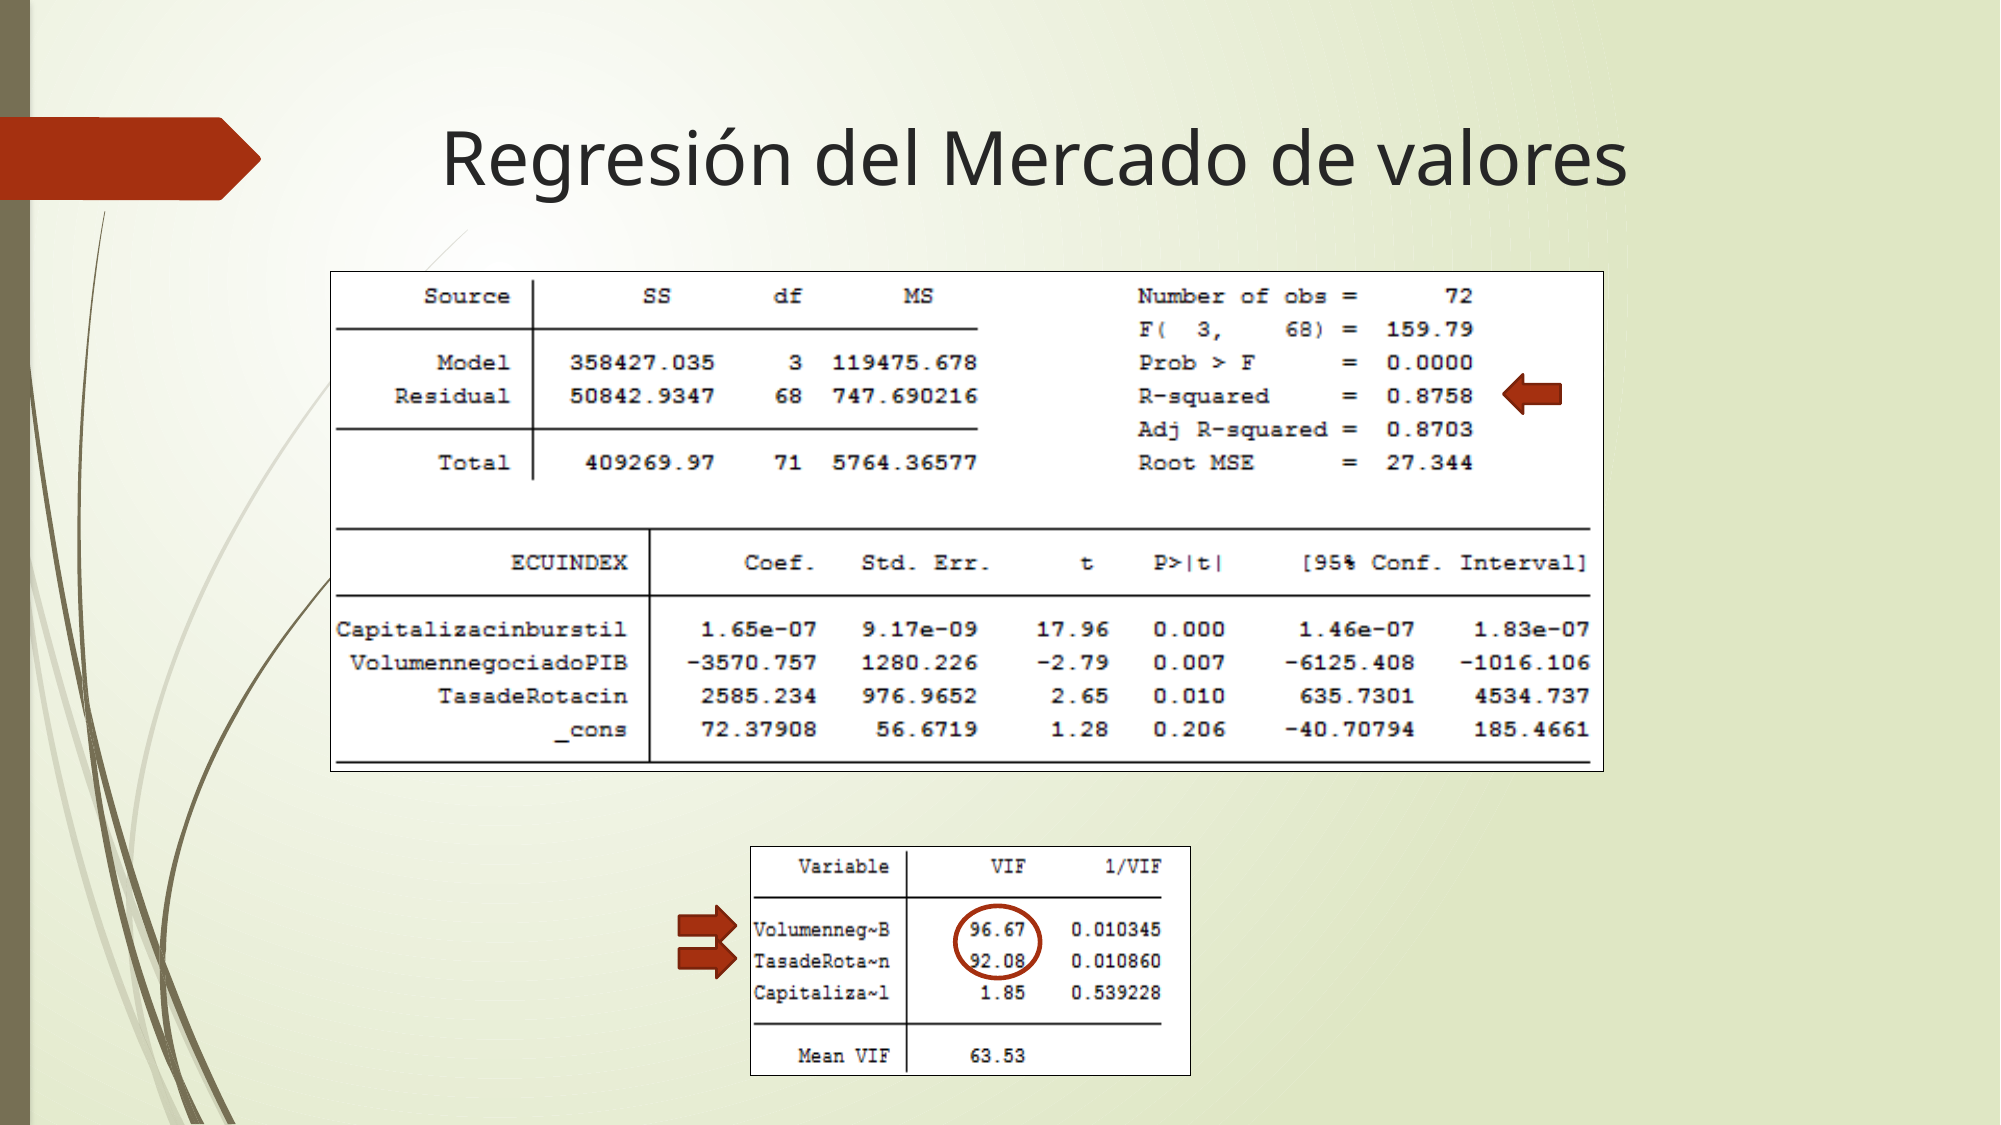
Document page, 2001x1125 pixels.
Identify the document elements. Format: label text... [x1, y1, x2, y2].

title Regresión del Mercado de valores [425, 102, 1888, 313]
text_box [677, 904, 738, 942]
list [330, 270, 1604, 773]
picture [749, 846, 1191, 1076]
text_box [677, 937, 738, 980]
